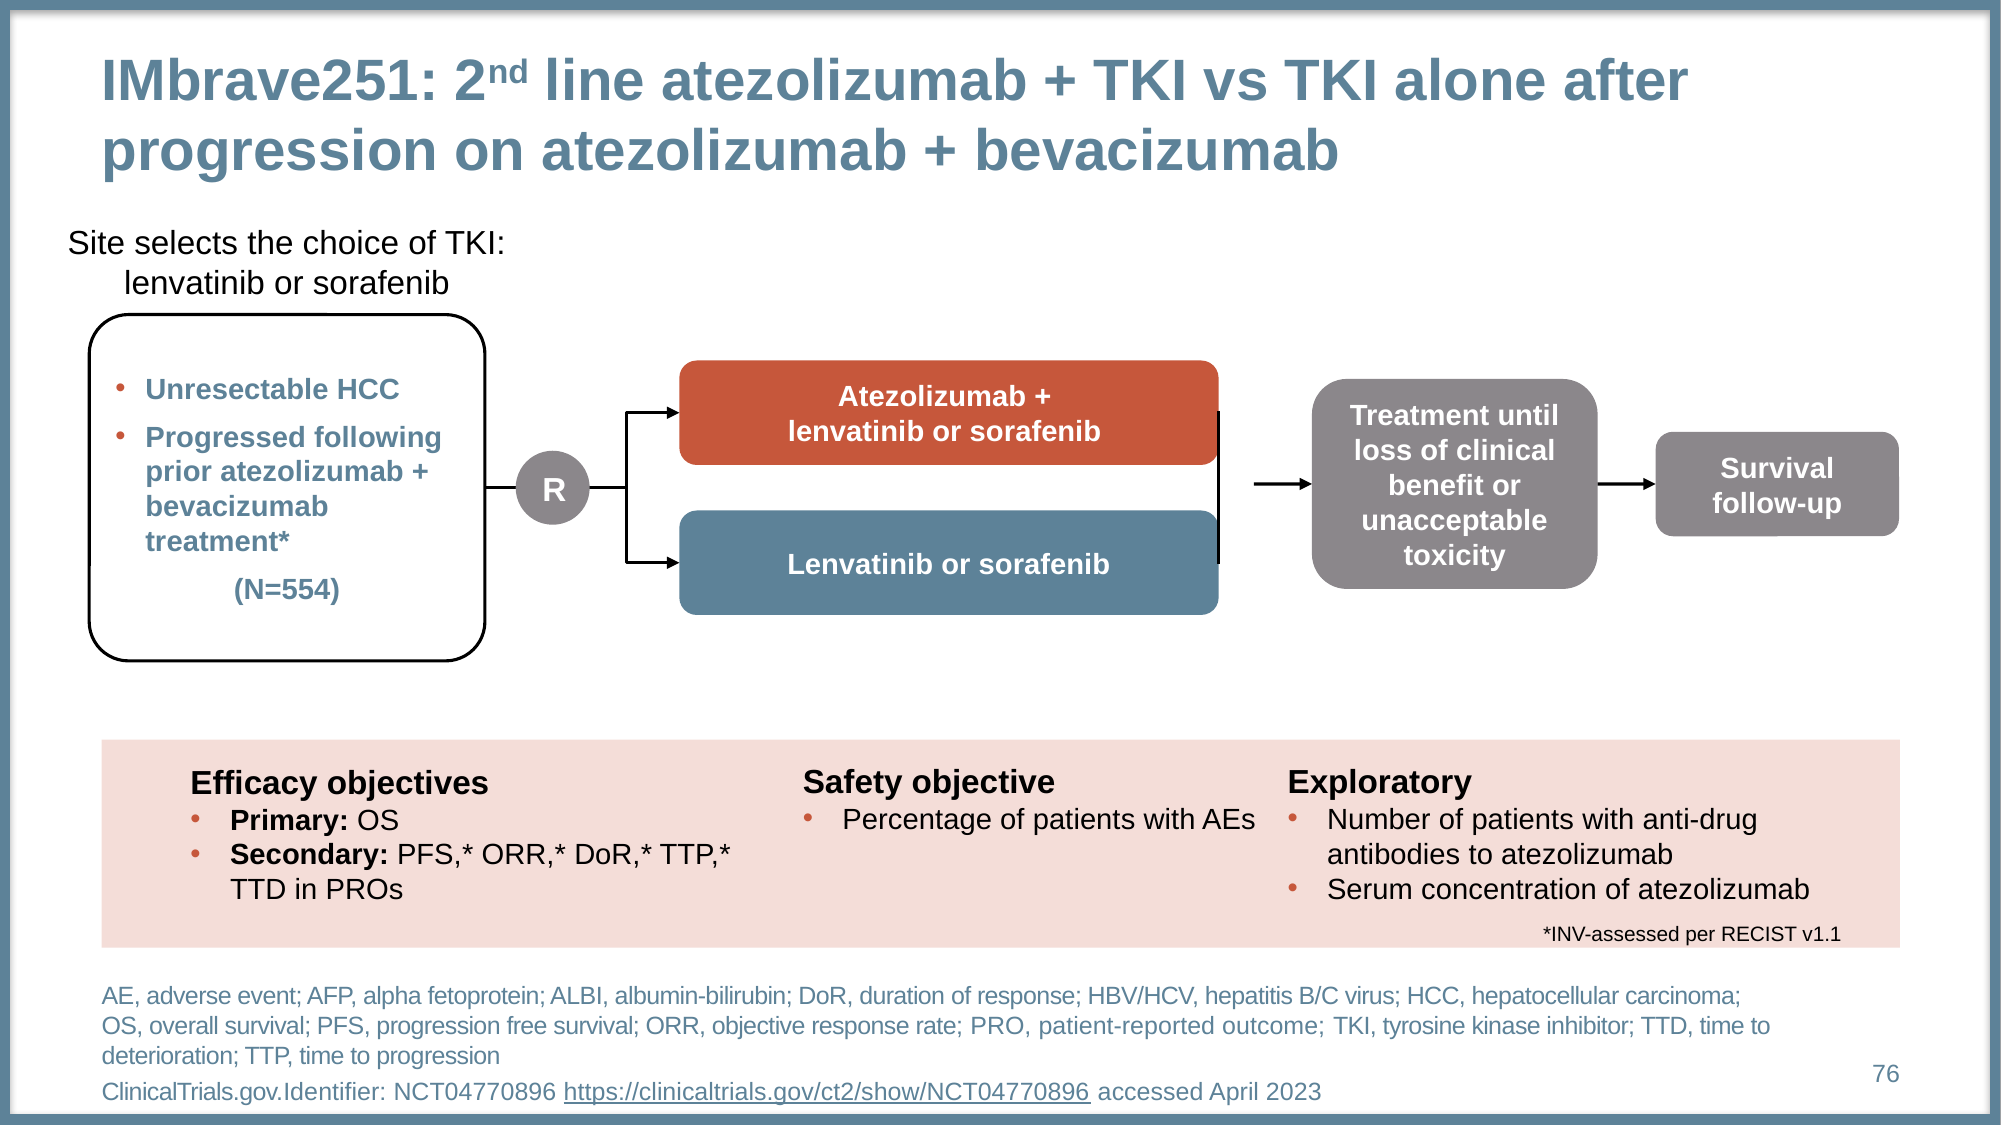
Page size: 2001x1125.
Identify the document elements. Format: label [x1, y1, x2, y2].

title [101, 42, 1933, 185]
slide_number [1724, 1042, 1900, 1103]
list [101, 1045, 1851, 1106]
text_box [41, 214, 1900, 662]
text_box [101, 739, 1900, 948]
